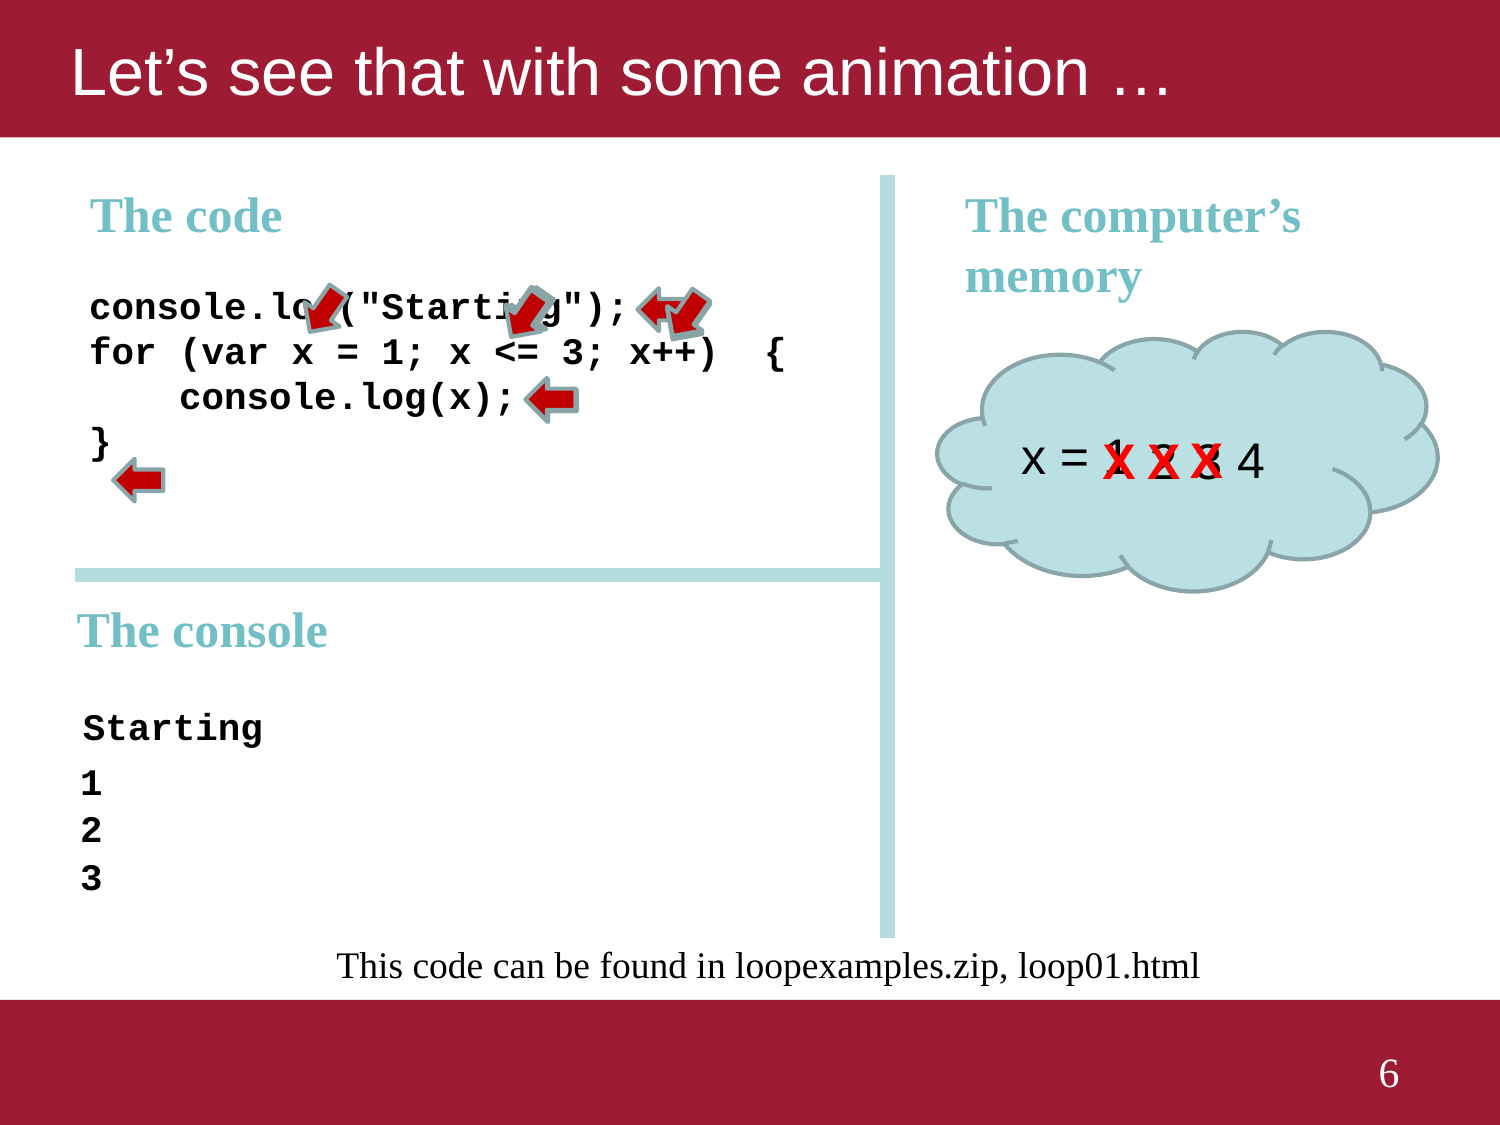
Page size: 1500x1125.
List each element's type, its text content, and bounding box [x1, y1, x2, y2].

text_box [111, 456, 166, 504]
text_box [302, 282, 350, 334]
slide_number 6 [1074, 1038, 1426, 1089]
text_box x = 1 [934, 329, 1429, 594]
text_box Starting [68, 695, 819, 756]
text_box [503, 285, 551, 309]
text_box 2 [65, 797, 816, 845]
text_box The computer’s memory [949, 174, 1400, 310]
text_box The code [74, 174, 838, 250]
title Let’s see that with some animation … [0, 0, 1500, 138]
text_box X 2 [1087, 421, 1132, 497]
text_box [534, 285, 557, 332]
text_box X 3 [1132, 421, 1407, 497]
text_box 1 [65, 750, 816, 797]
text_box [665, 286, 713, 339]
text_box X 4 [1175, 420, 1450, 496]
text_box The console [61, 590, 825, 666]
text_box [523, 375, 578, 423]
text_box [635, 286, 684, 333]
text_box 3 [65, 845, 816, 905]
text_box console.log("Starting"); for (var x = 1; x <= 3; x++) { console.log(x); } [74, 274, 825, 470]
text_box This code can be found in loopexamples.zip, loop01.html [113, 933, 1425, 994]
text_box [503, 287, 551, 339]
